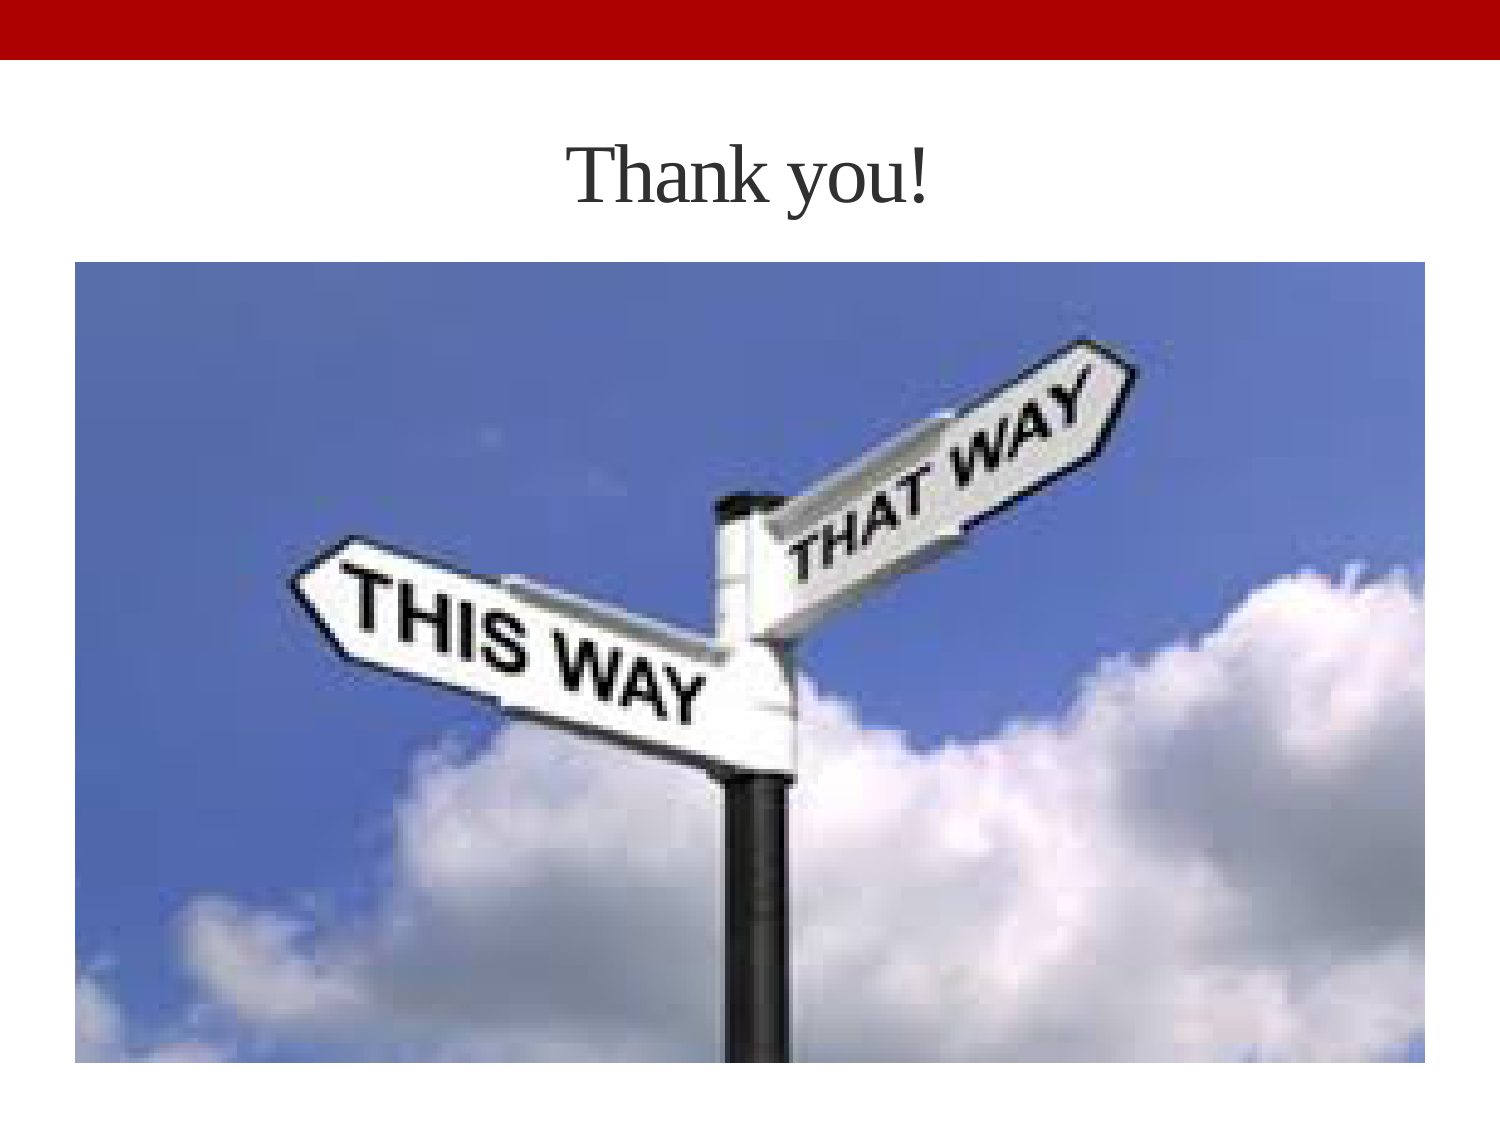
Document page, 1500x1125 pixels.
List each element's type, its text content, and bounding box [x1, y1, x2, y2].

title Thank you! [75, 87, 1425, 250]
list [74, 262, 1426, 1063]
